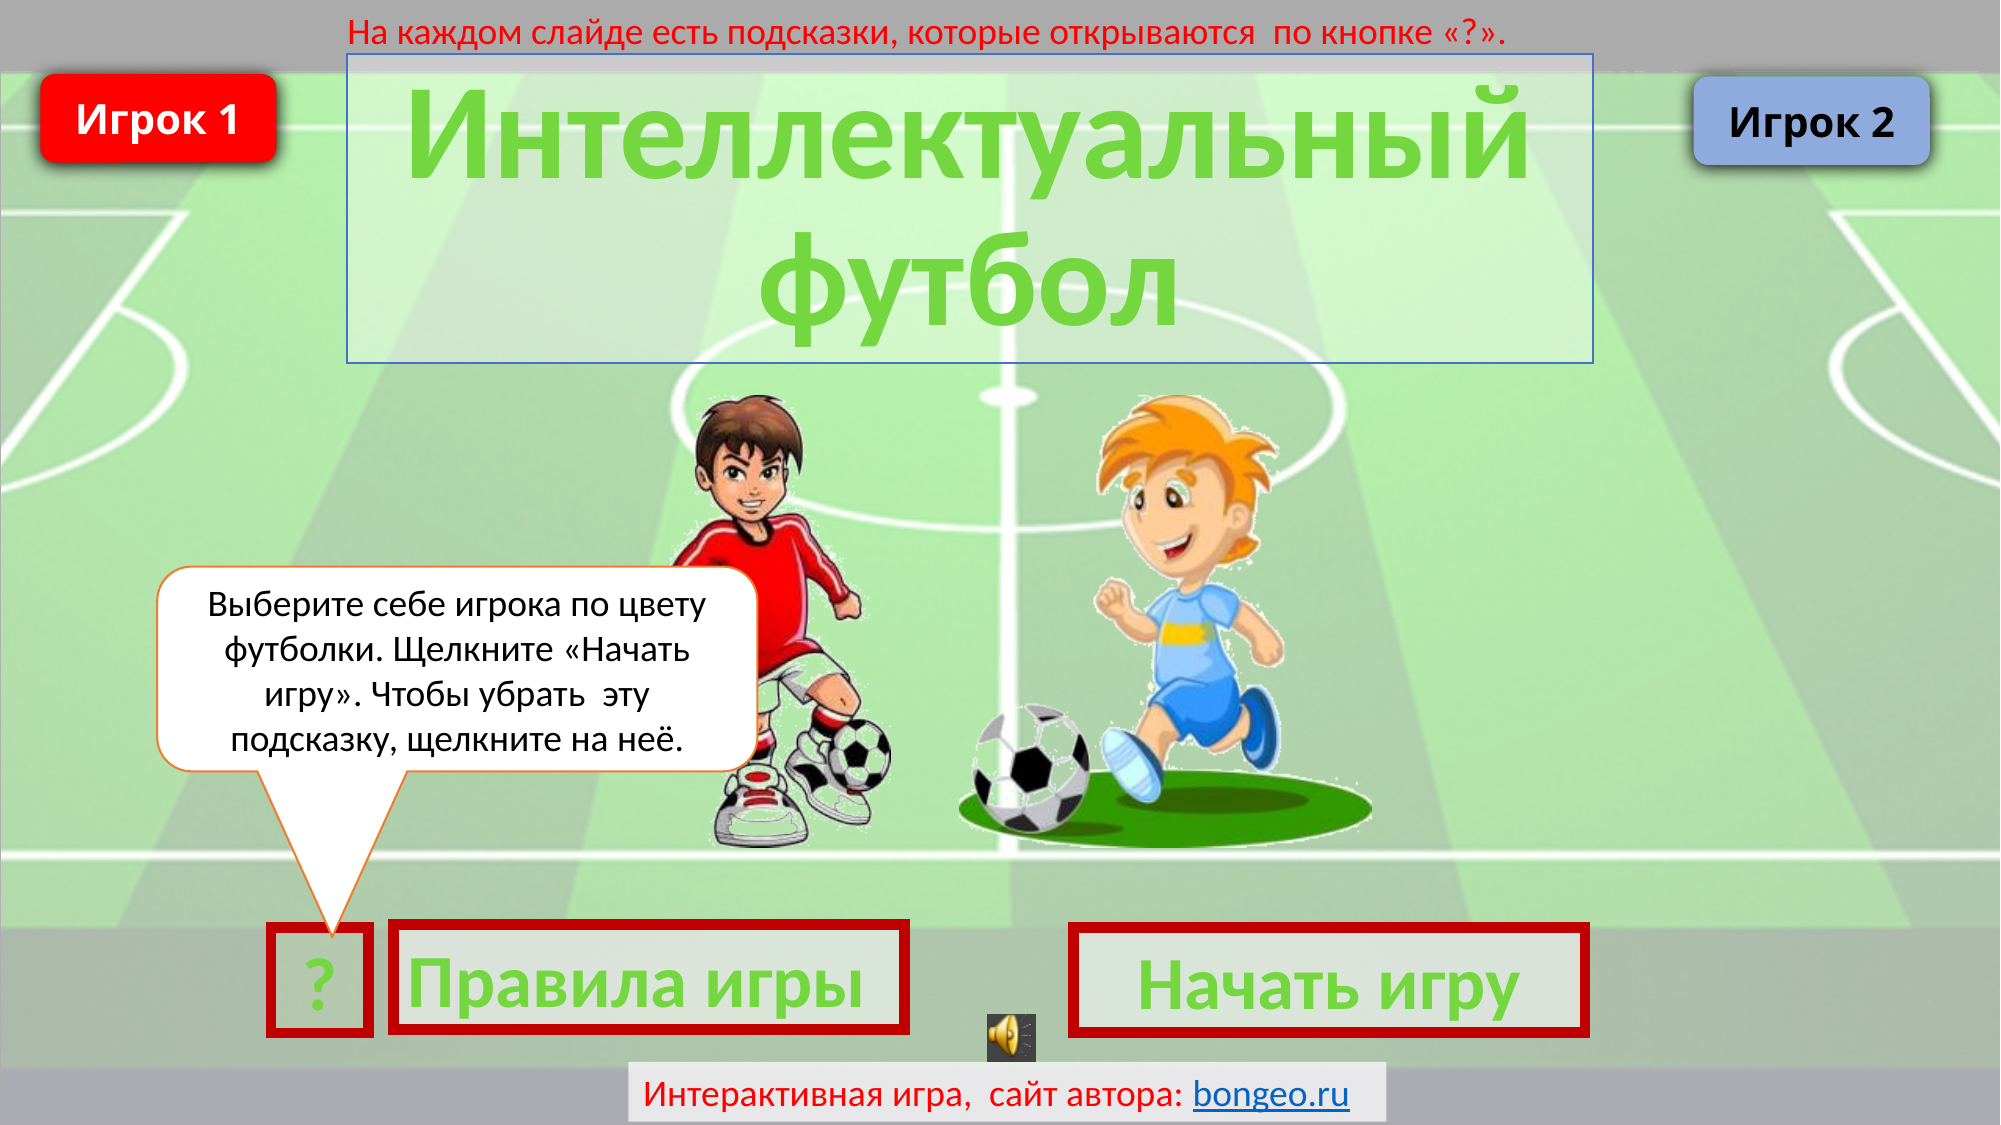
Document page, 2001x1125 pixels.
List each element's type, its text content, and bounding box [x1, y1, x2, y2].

text_box Правила игры [392, 924, 906, 1031]
picture [959, 395, 1372, 848]
text_box Игрок 2 [1692, 75, 1931, 167]
picture [986, 1012, 1037, 1064]
text_box Игрок 1 [39, 72, 278, 164]
text_box Начать игру [1072, 926, 1586, 1033]
title Интеллектуальный футбол [346, 53, 1594, 364]
text_box Интерактивная игра, сайт автора: bongeo.ru [628, 1061, 1387, 1122]
text_box ? [270, 927, 370, 1034]
picture [669, 395, 891, 848]
text_box На каждом слайде есть подсказки, которые открываются по кнопке «?». [332, 0, 1585, 60]
text_box Выберите себе игрока по цвету футболки. Щелкните «Начать игру». Чтобы убрать эту подсказку, щелкните на неё. [156, 565, 669, 940]
